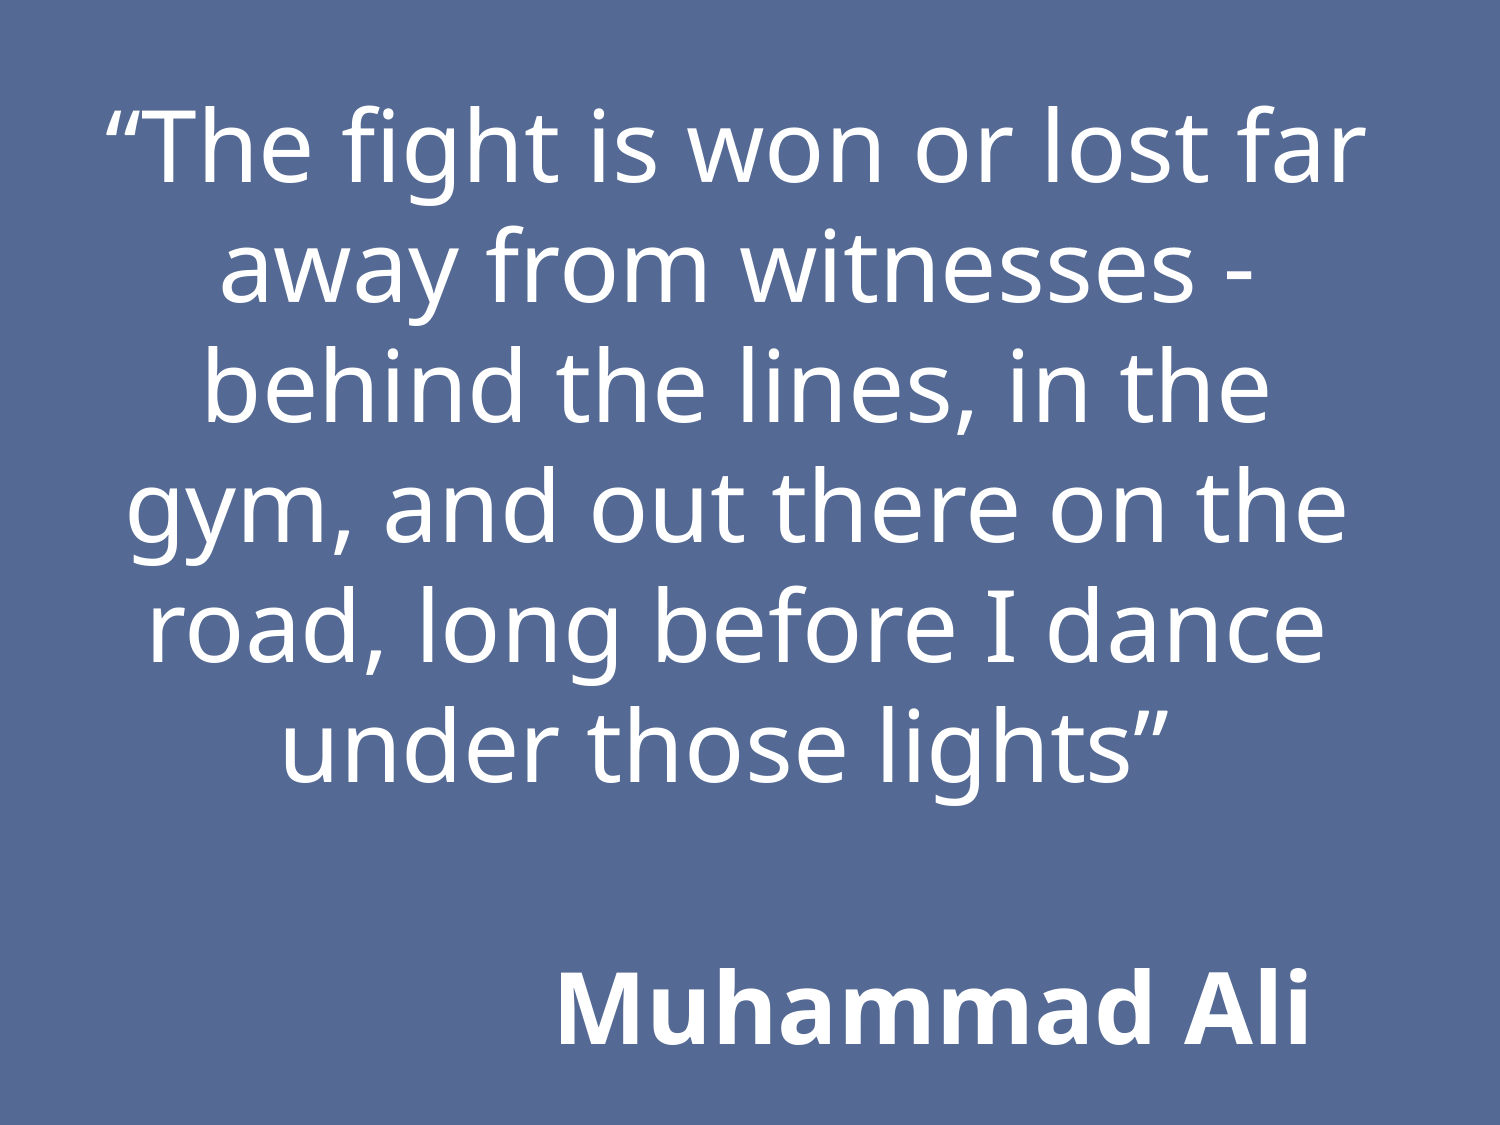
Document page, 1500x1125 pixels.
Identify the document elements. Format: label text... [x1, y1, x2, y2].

text_box Muhammad Ali [537, 937, 1475, 1073]
text_box “The fight is won or lost far away from witnesses - behind the lines, in the gym, and out there on the road, long before I dance under those lights” [62, 75, 1413, 930]
